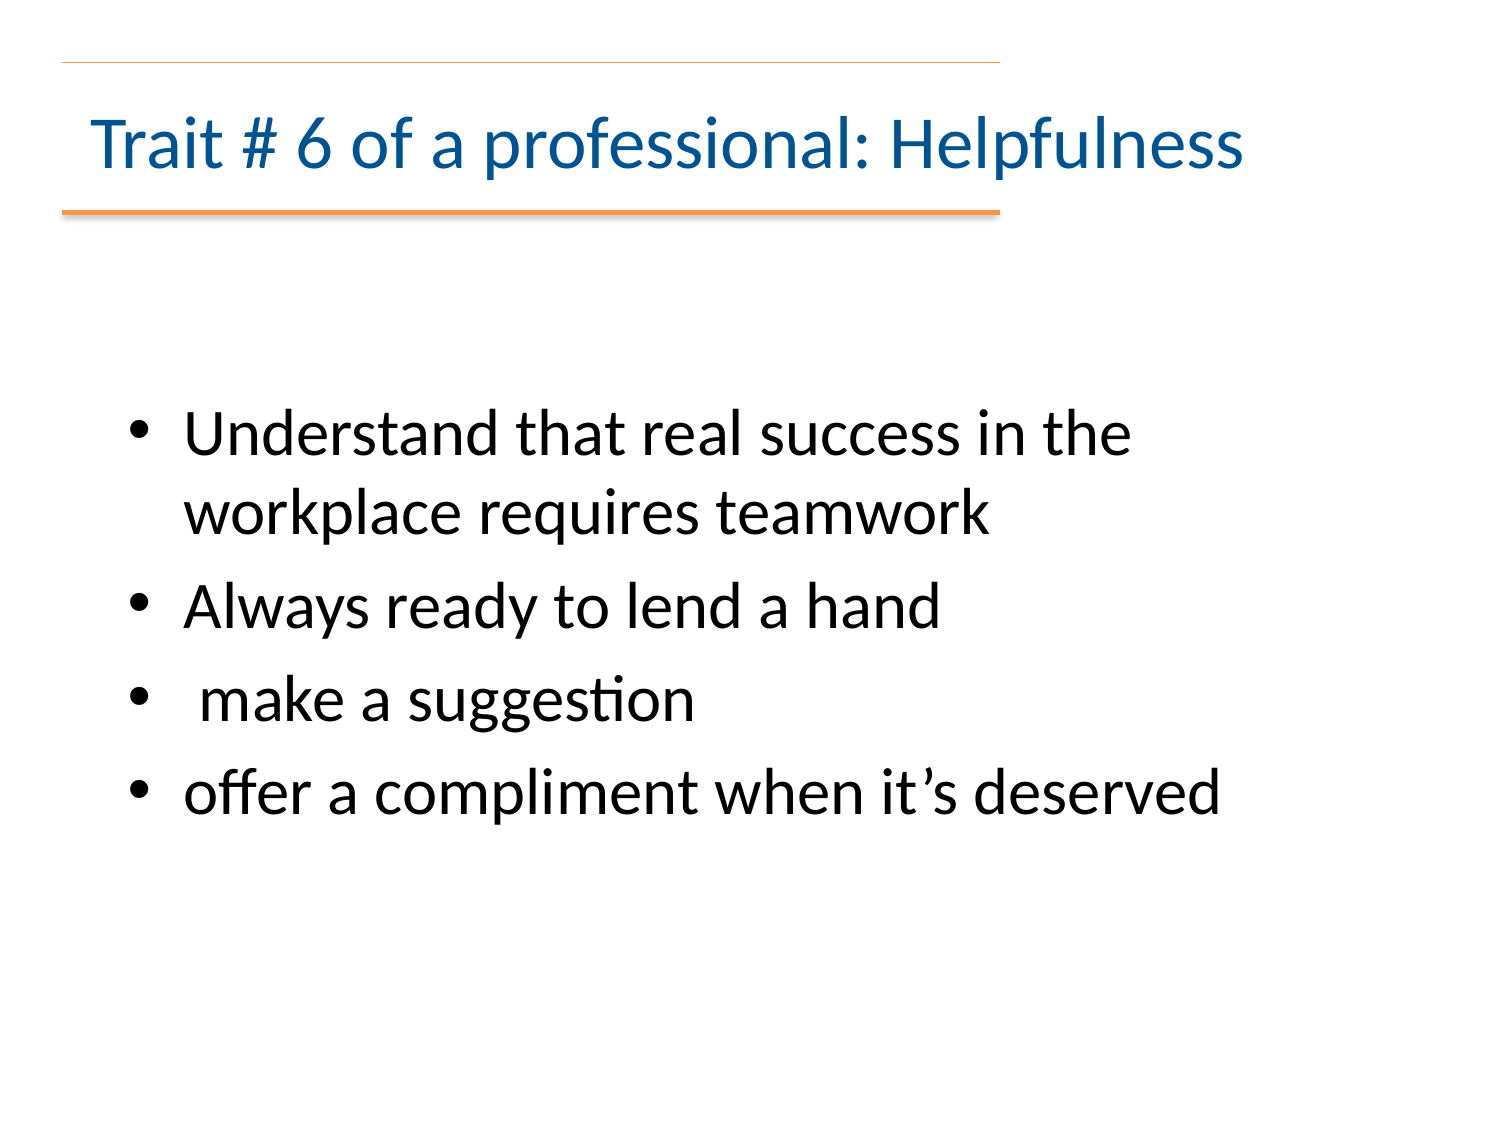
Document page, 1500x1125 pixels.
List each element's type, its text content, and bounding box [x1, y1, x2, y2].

title Trait # 6 of a professional: Helpfulness [75, 45, 1425, 233]
list Understand that real success in the workplace requires teamwork Always ready to lend a hand make a suggestion offer a compliment when it’s deserved [112, 287, 1388, 1000]
